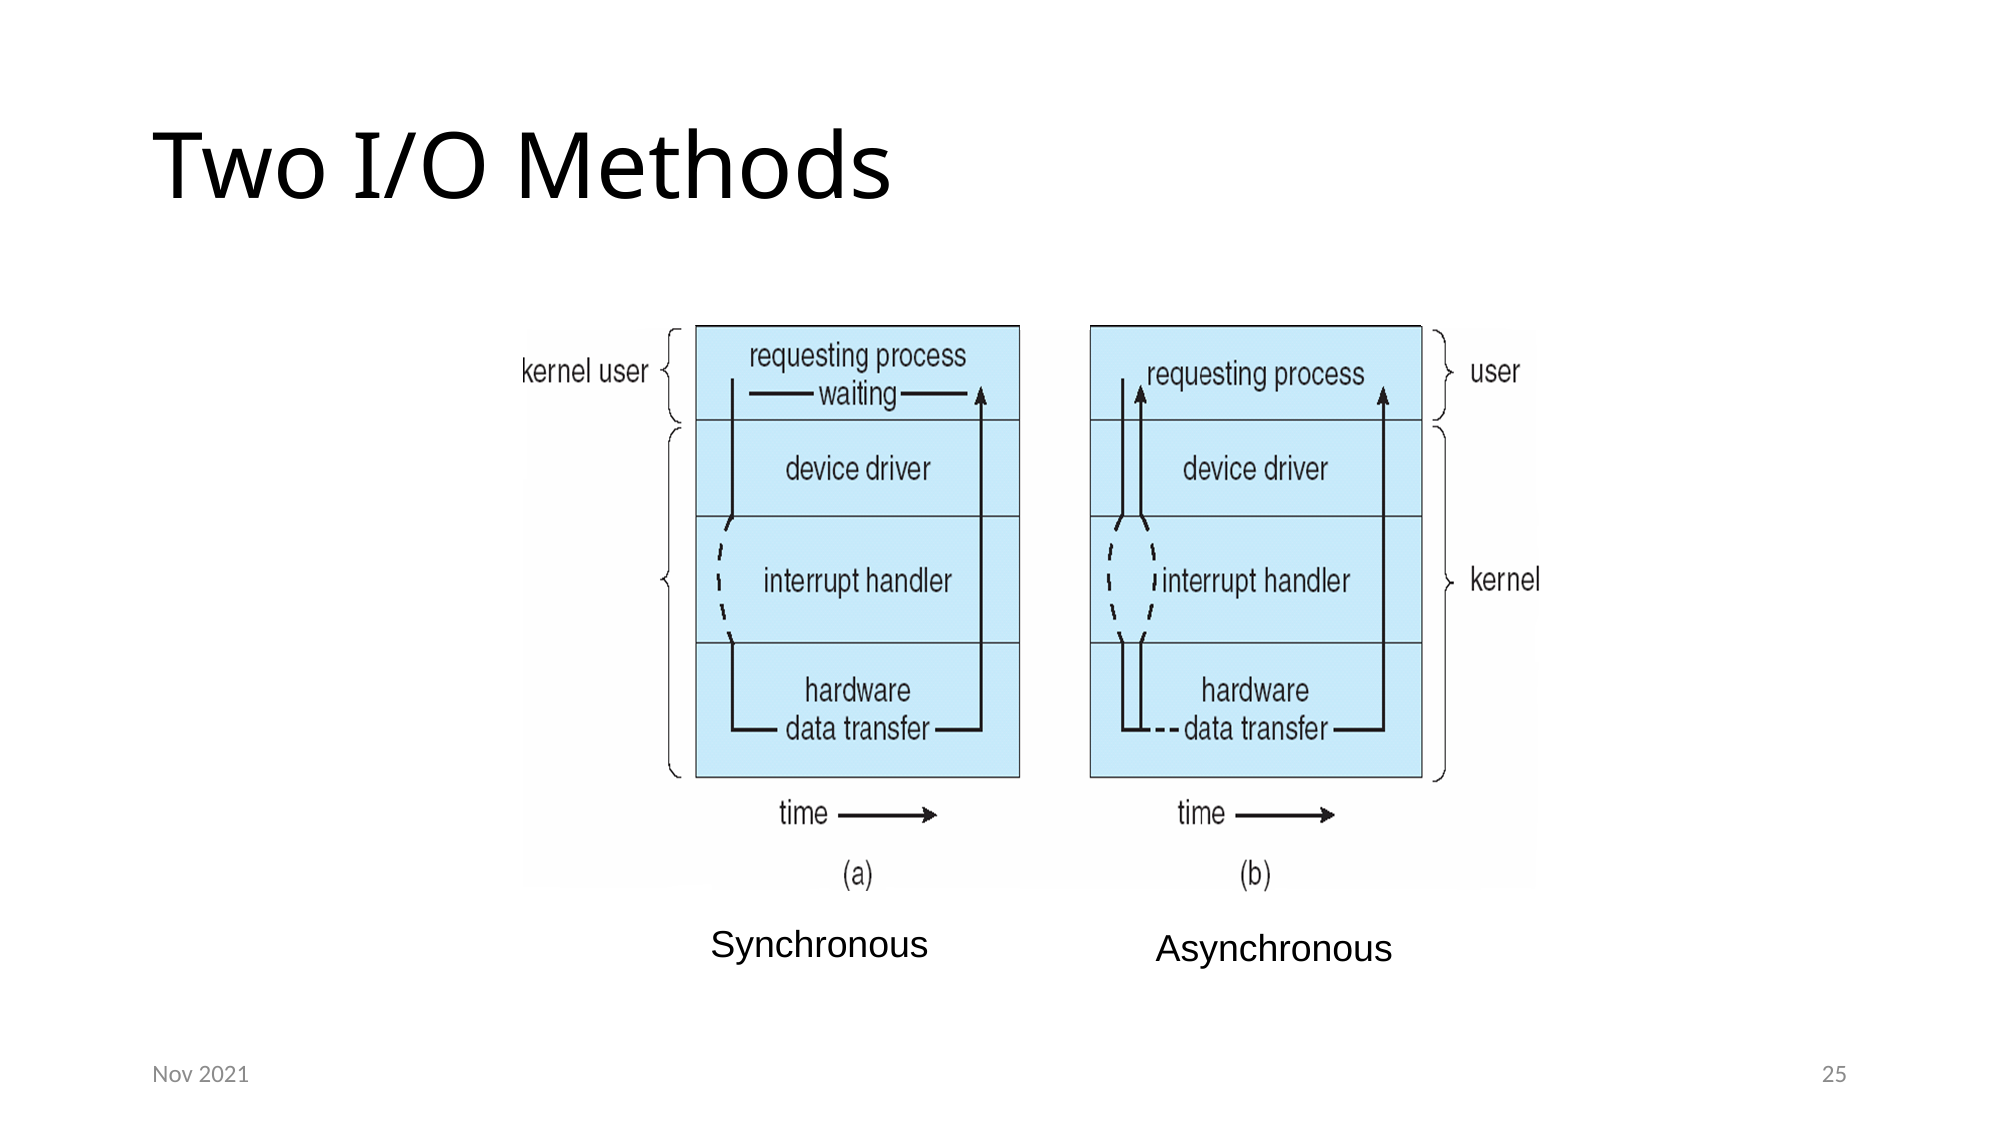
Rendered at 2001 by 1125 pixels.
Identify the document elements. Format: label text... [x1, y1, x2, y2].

title Two I/O Methods [137, 59, 1863, 278]
slide_number 25 [1412, 1042, 1863, 1103]
text_box Asynchronous [1140, 916, 1647, 977]
text_box Synchronous [695, 912, 981, 973]
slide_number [137, 1042, 588, 1103]
picture [523, 325, 1541, 893]
